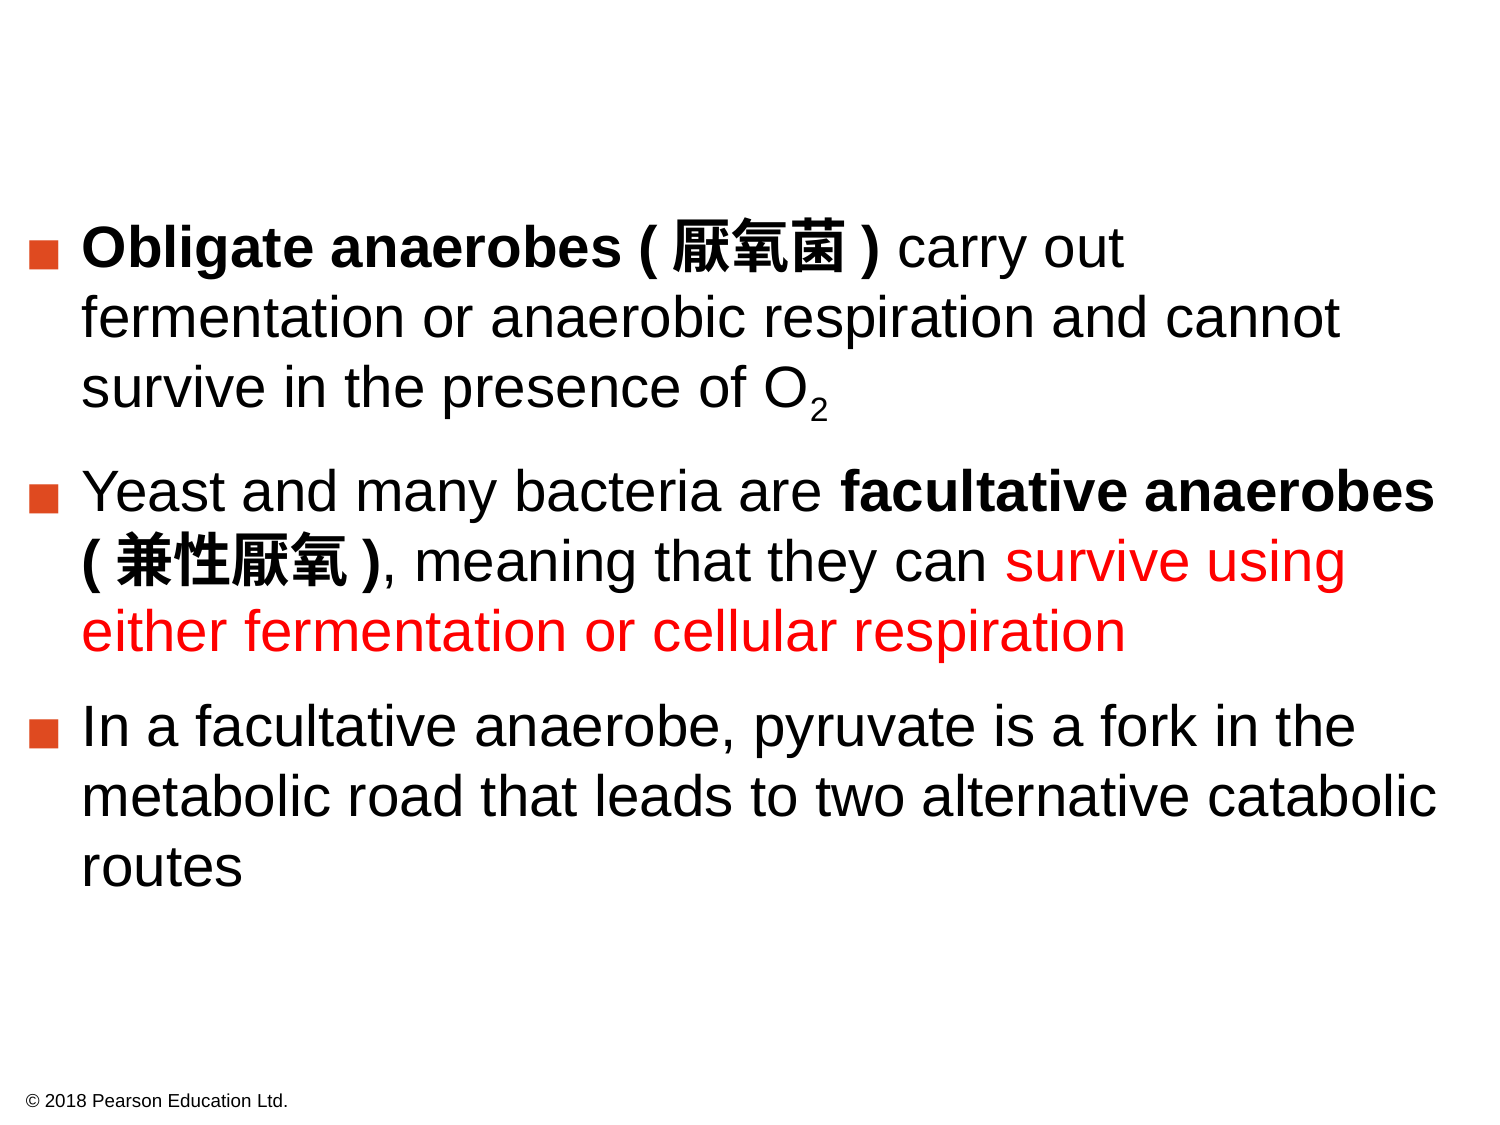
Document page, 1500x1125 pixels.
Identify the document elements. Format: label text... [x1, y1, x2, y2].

list Obligate anaerobes (厭氧菌) carry out fermentation or anaerobic respiration and cannot survive in the presence of O2 Yeast and many bacteria are facultative anaerobes (兼性厭氧), meaning that they can survive using either fermentation or cellular respiration In a facultative anaerobe, pyruvate is a fork in the metabolic road that leads to two alternative catabolic routes [24, 208, 1475, 1065]
footer © 2018 Pearson Education Ltd. [10, 1080, 518, 1119]
